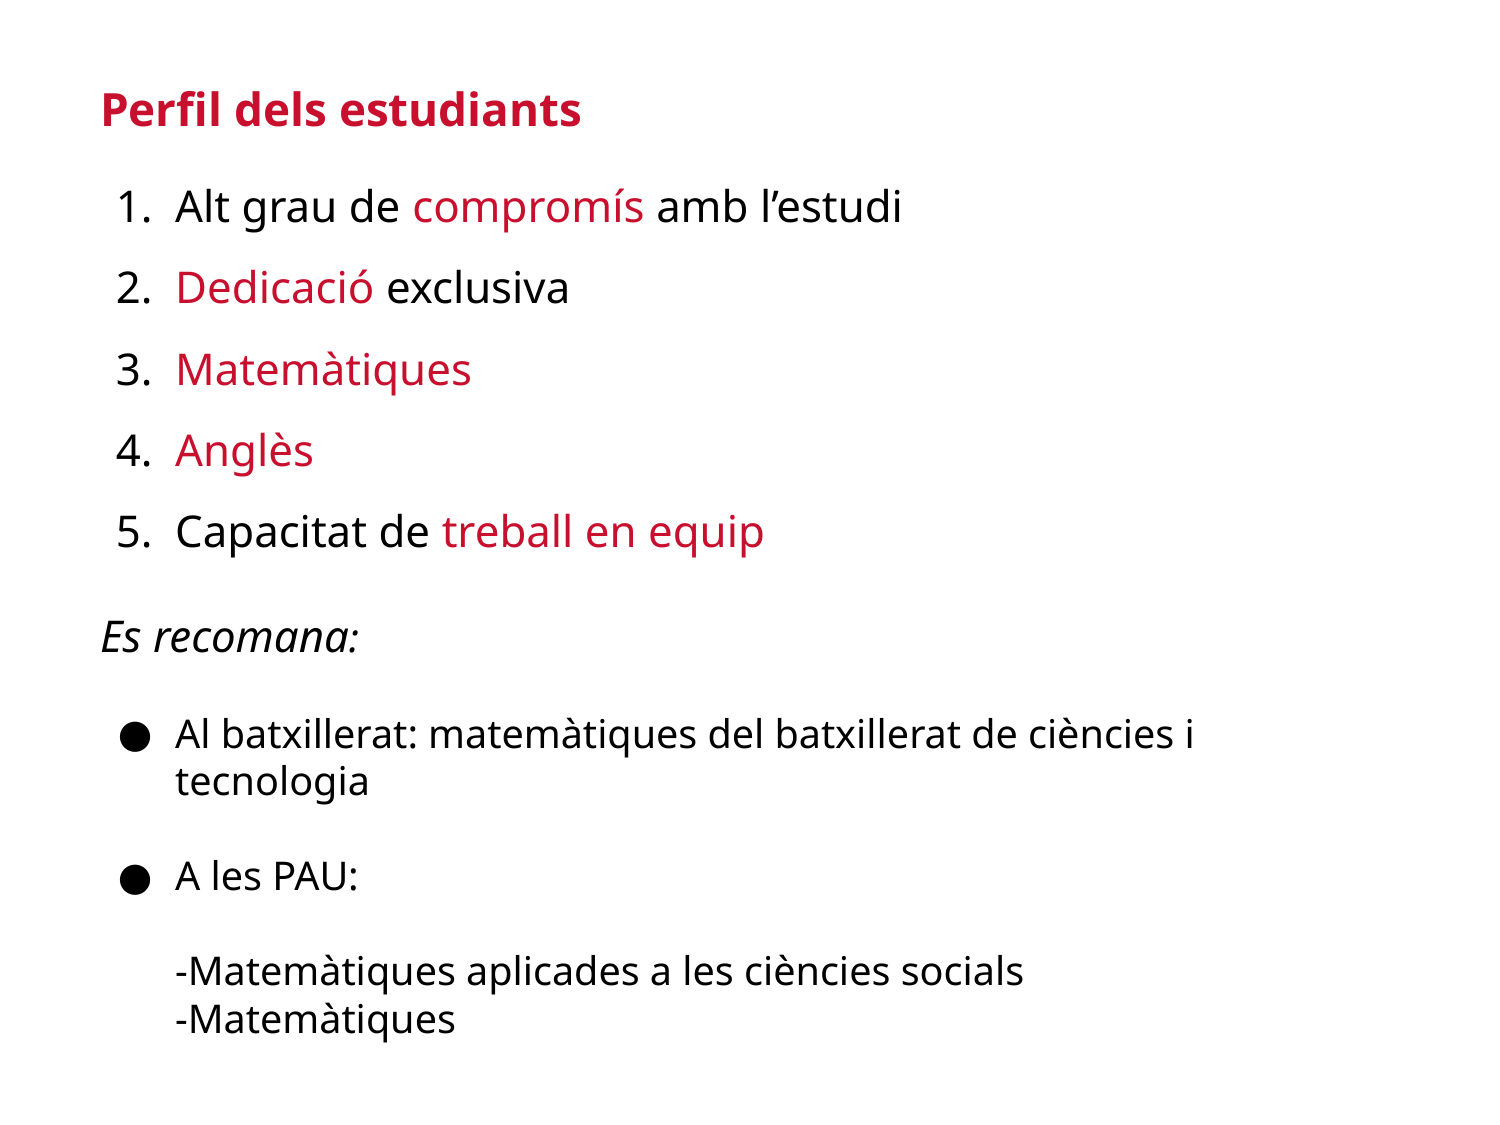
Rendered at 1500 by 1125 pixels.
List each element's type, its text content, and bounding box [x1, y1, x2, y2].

text_box Perfil dels estudiants [85, 94, 1199, 183]
text_box Alt grau de compromís amb l’estudi Dedicació exclusiva Matemàtiques Anglès Capacitat de treball en equip Es recomana: Al batxillerat: matemàtiques del batxillerat de ciències i tecnologia A les PAU: -Matemàtiques aplicades a les ciències socials -Matemàtiques [85, 163, 1415, 677]
